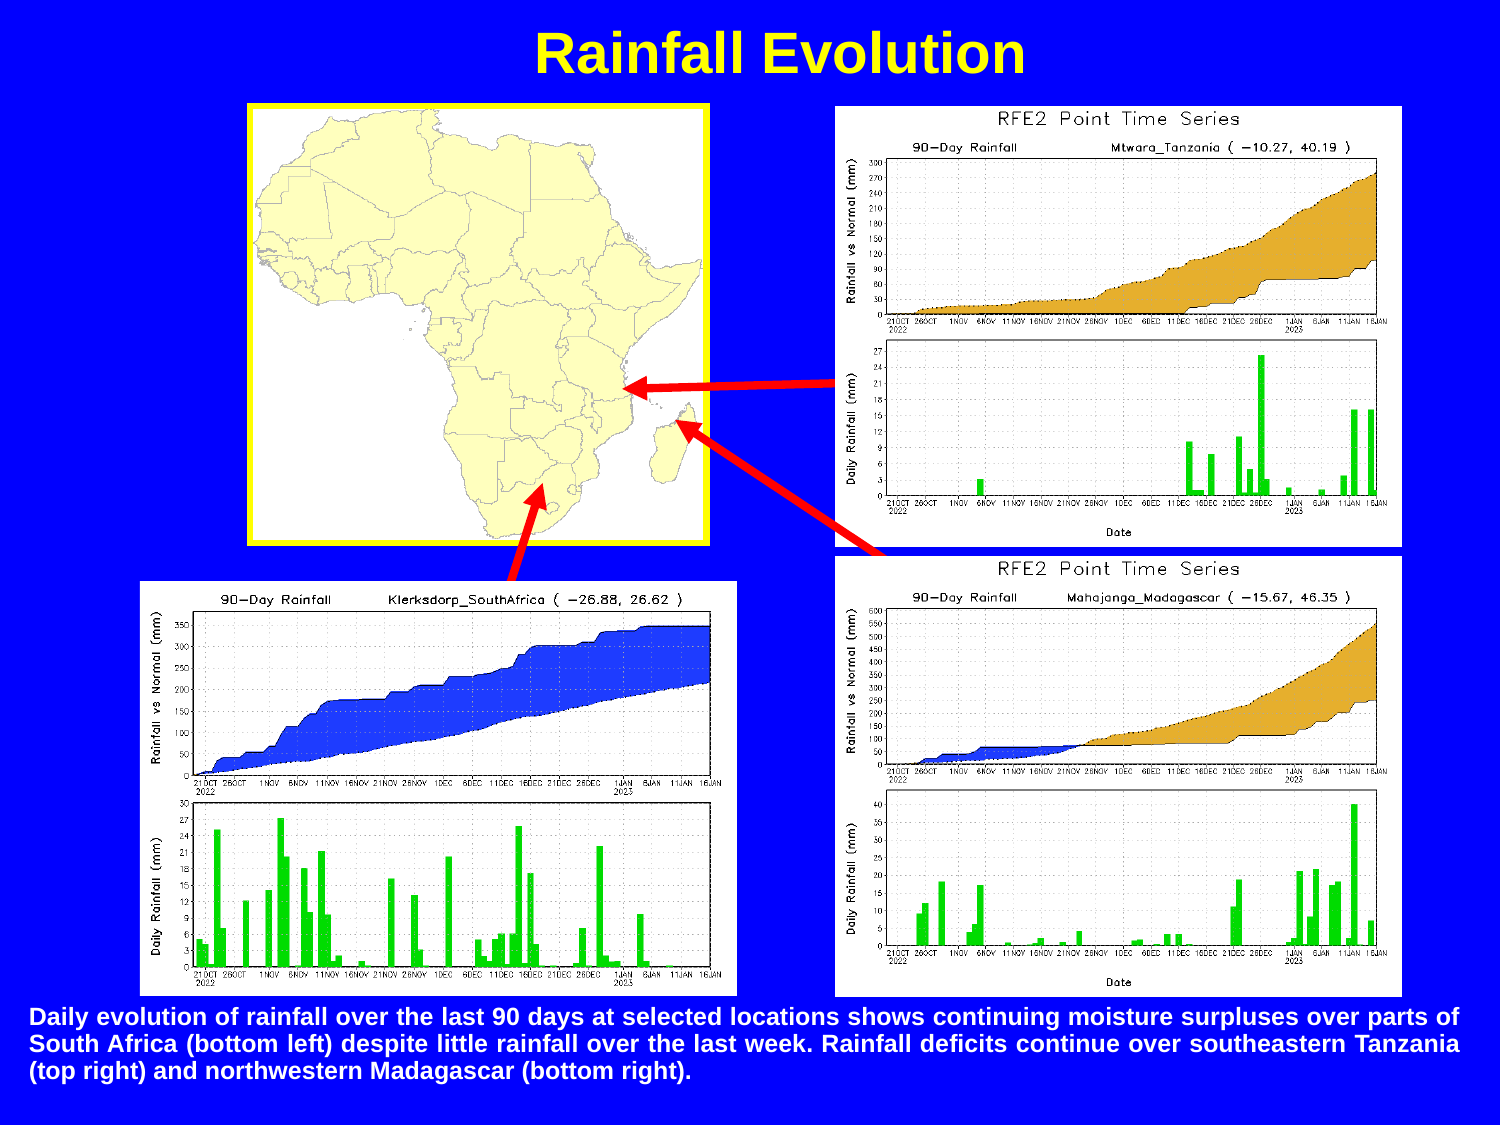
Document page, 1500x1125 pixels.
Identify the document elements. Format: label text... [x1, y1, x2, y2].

picture [139, 581, 738, 997]
text_box Daily evolution of rainfall over the last 90 days at selected locations shows continuing moisture surpluses over parts of South Africa (bottom left) despite little rainfall over the last week. Rainfall deficits continue over southeastern Tanzania (top right) and northwestern Madagascar (bottom right). [13, 996, 1479, 1093]
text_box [674, 419, 1027, 655]
text_box Rainfall Evolution [287, 0, 1275, 100]
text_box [621, 378, 830, 390]
picture [835, 105, 1402, 547]
picture [253, 108, 704, 541]
picture [835, 555, 1402, 997]
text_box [496, 482, 543, 579]
